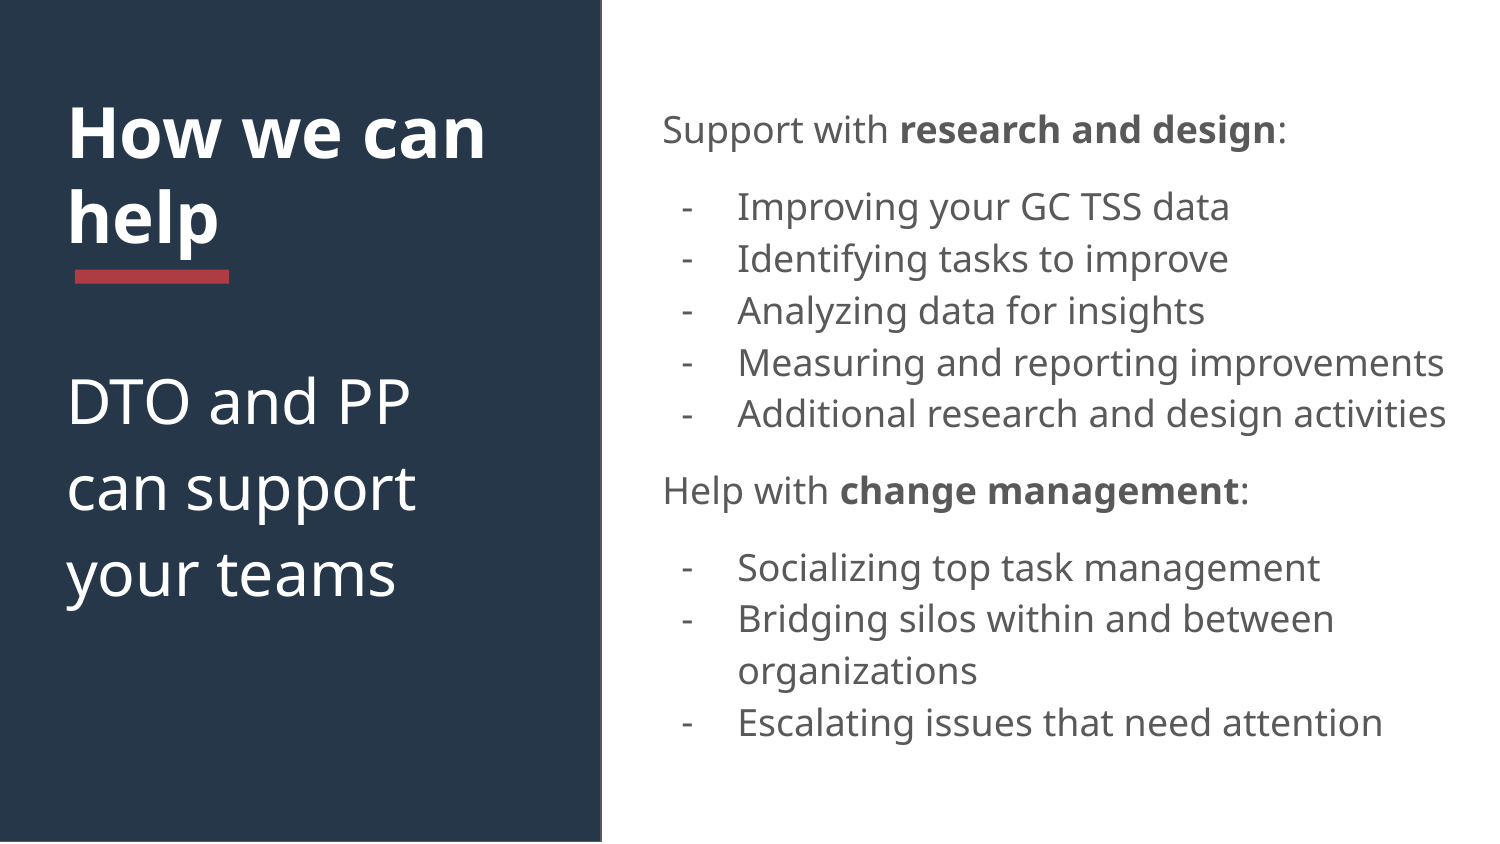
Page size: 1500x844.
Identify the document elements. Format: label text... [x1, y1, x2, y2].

text_box [0, 0, 601, 842]
text_box [74, 269, 230, 284]
list DTO and PP can support your teams [51, 335, 562, 805]
text_box Support with research and design: Improving your GC TSS data Identifying tasks to improve Analyzing data for insights Measuring and reporting improvements Additional research and design activities Help with change management: Socializing top task management Bridging silos within and between organizations Escalating issues that need attention [647, 84, 1471, 759]
title How we can help [51, 72, 556, 308]
